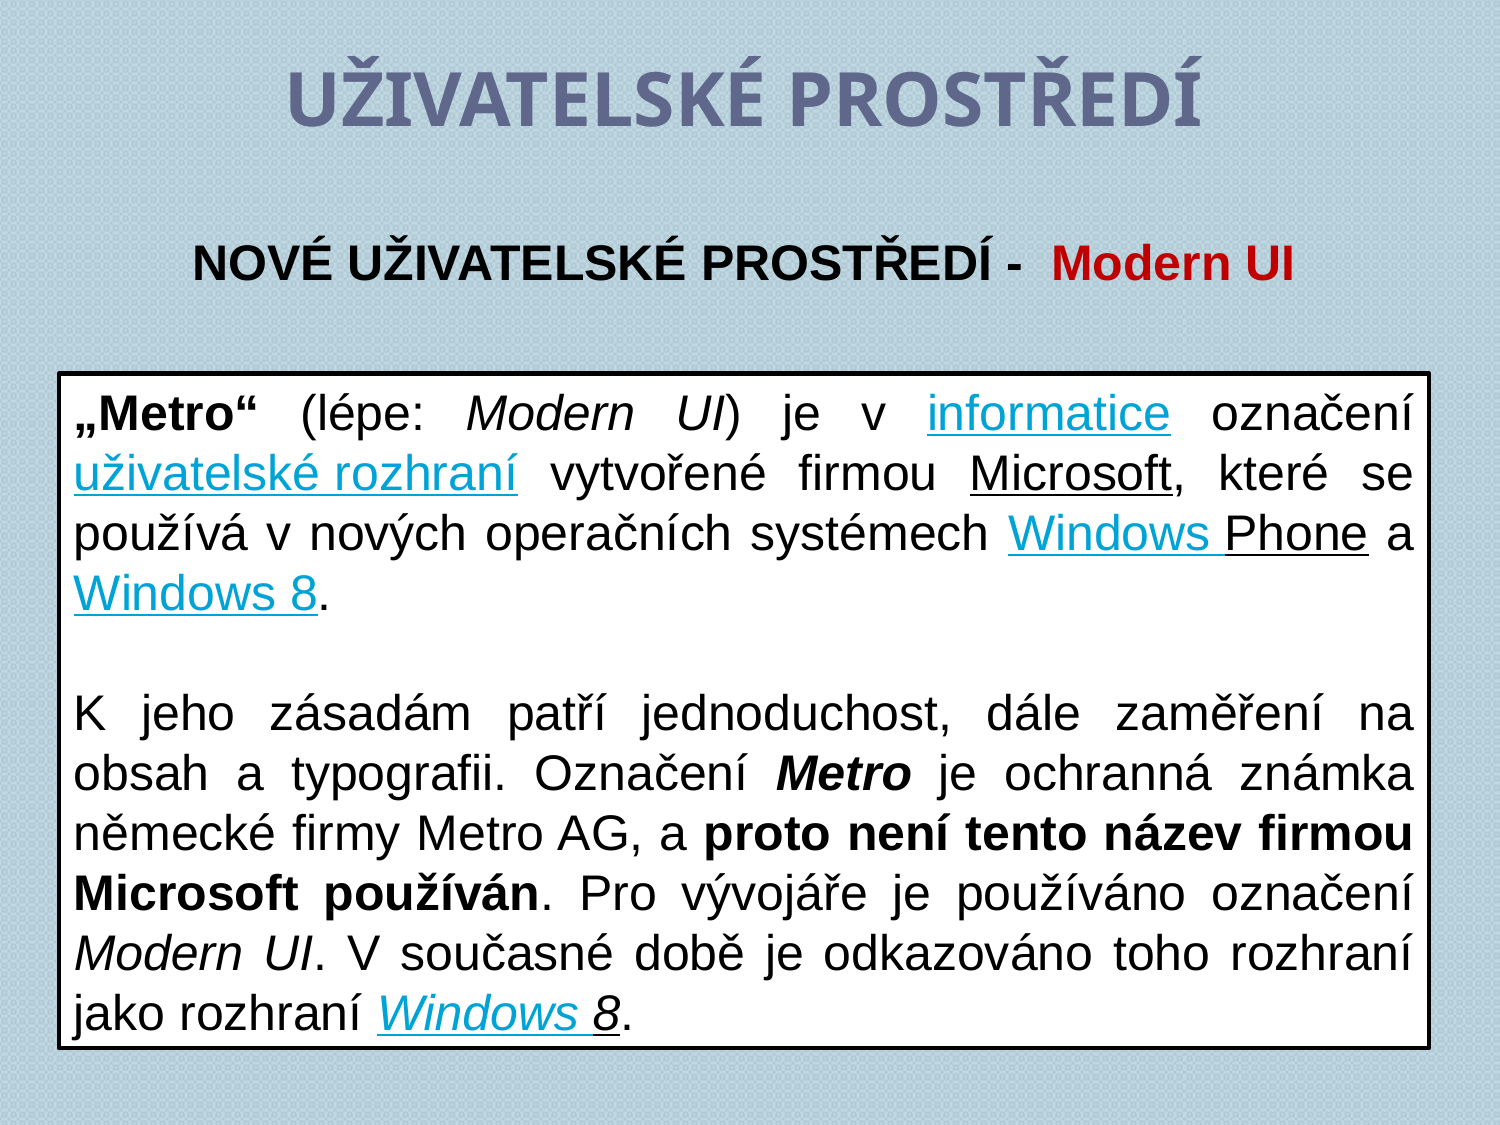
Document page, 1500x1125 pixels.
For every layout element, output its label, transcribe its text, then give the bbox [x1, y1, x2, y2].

text_box „Metro“ (lépe: Modern UI) je v informatice označení uživatelské rozhraní vytvořené firmou Microsoft, které se používá v nových operačních systémech Windows Phone a Windows 8. K jeho zásadám patří jednoduchost, dále zaměření na obsah a typografii. Označení Metro je ochranná známka německé firmy Metro AG, a proto není tento název firmou Microsoft používán. Pro vývojáře je používáno označení Modern UI. V současné době je odkazováno toho rozhraní jako rozhraní Windows 8. [57, 371, 1431, 1050]
text_box NOVÉ UŽIVATELSKÉ PROSTŘEDÍ - Modern UI [177, 223, 1311, 299]
title Uživatelské prostředí [53, 47, 1436, 150]
